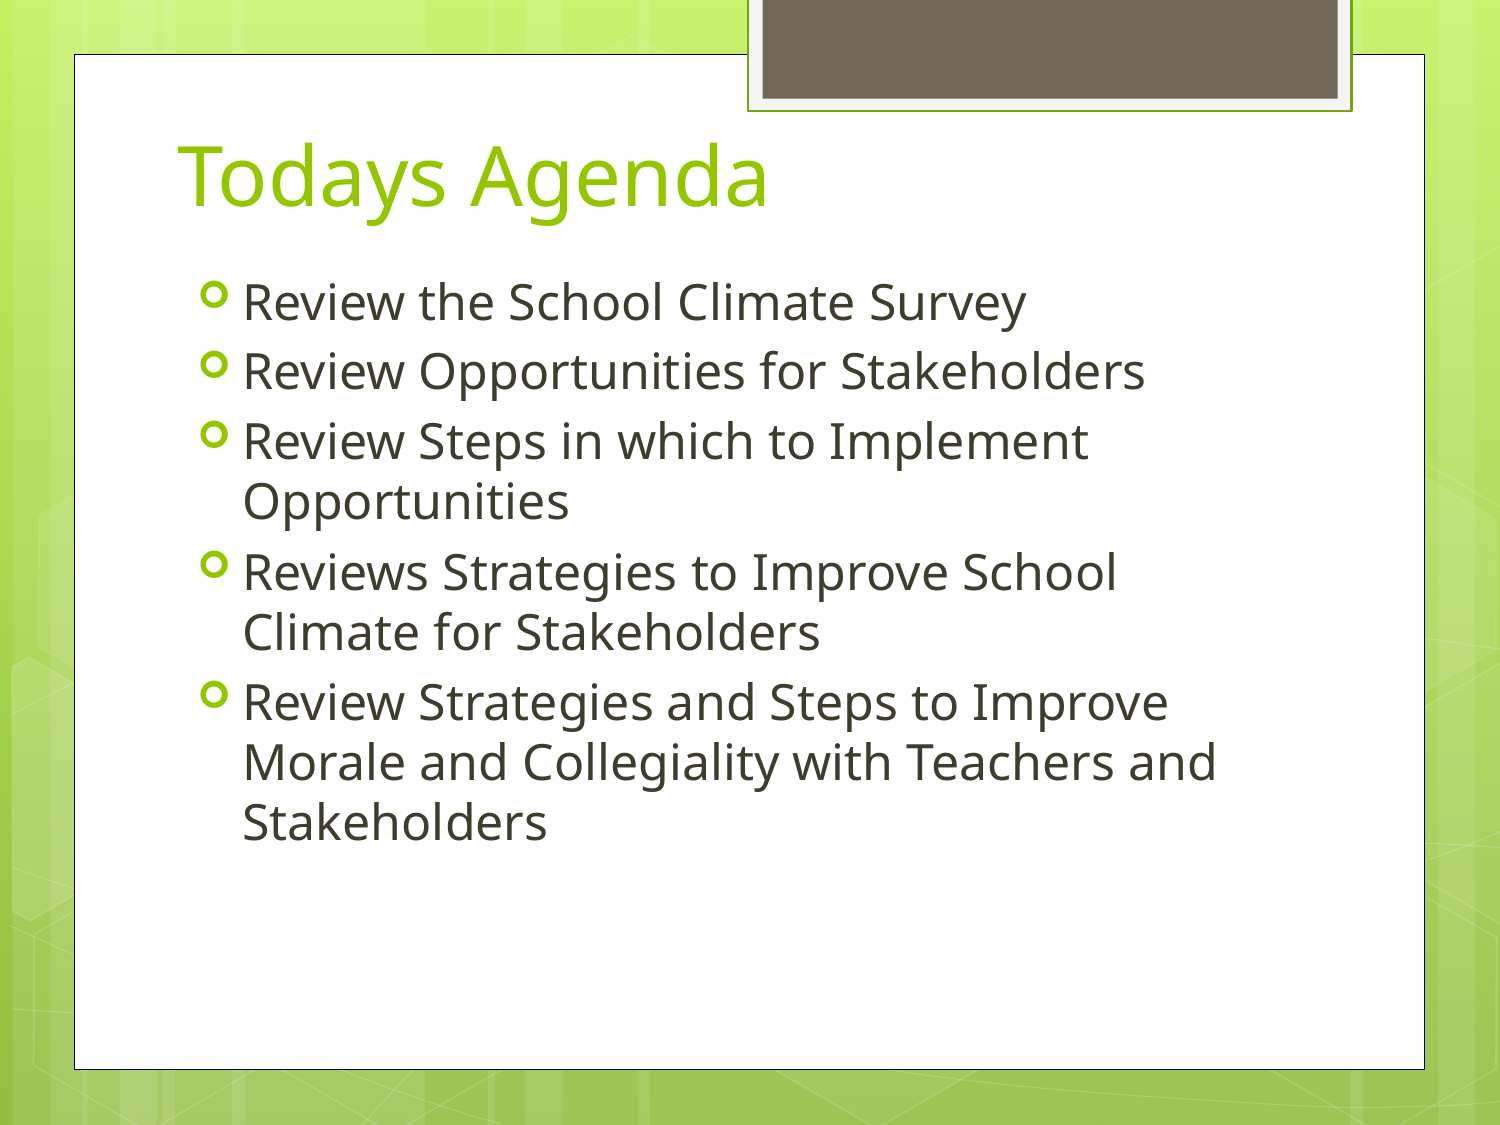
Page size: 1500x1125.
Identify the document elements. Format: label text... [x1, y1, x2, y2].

list Review the School Climate Survey Review Opportunities for Stakeholders Review Steps in which to Implement Opportunities Reviews Strategies to Improve School Climate for Stakeholders Review Strategies and Steps to Improve Morale and Collegiality with Teachers and Stakeholders [171, 262, 1283, 957]
title Todays Agenda [162, 112, 1315, 232]
